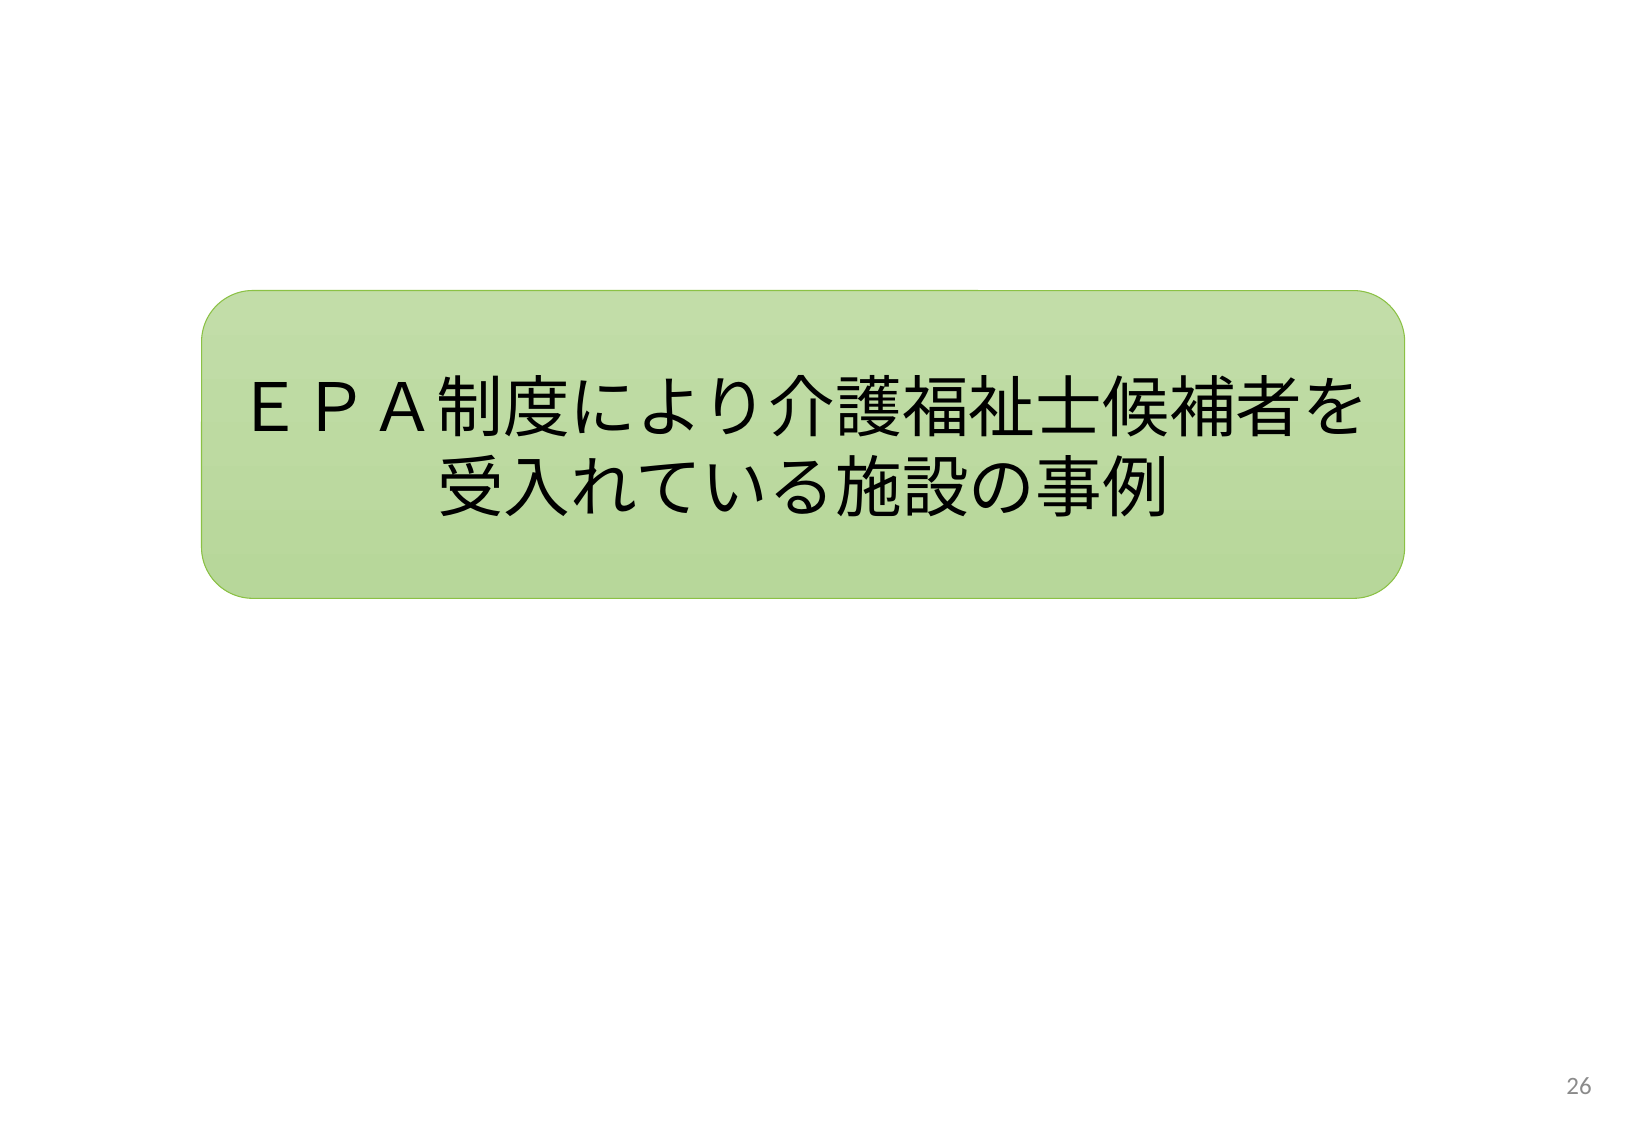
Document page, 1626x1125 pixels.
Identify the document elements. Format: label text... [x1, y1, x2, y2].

slide_number 25 [1241, 1054, 1607, 1115]
text_box ＥＰＡ制度により介護福祉士候補者を 受入れている施設の事例 [200, 289, 1406, 599]
